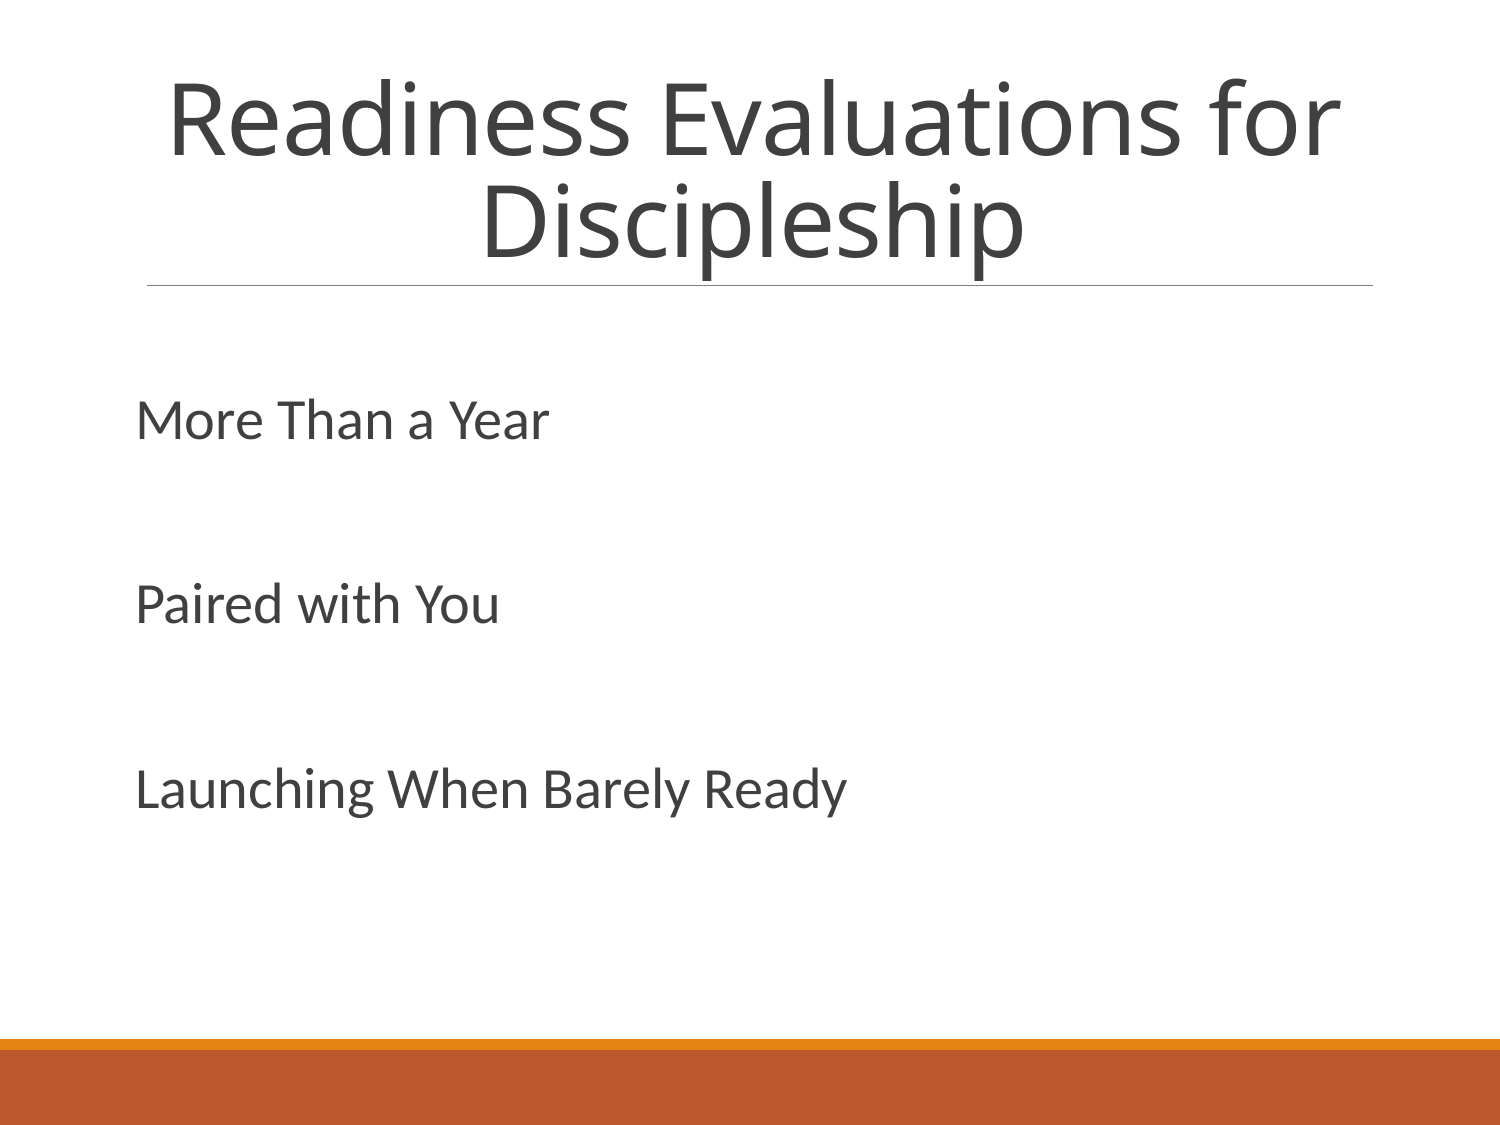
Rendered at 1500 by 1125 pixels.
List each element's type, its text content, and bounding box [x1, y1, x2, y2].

list More Than a Year Paired with You Launching When Barely Ready [135, 302, 1373, 963]
title Readiness Evaluations for Discipleship [135, 47, 1373, 285]
